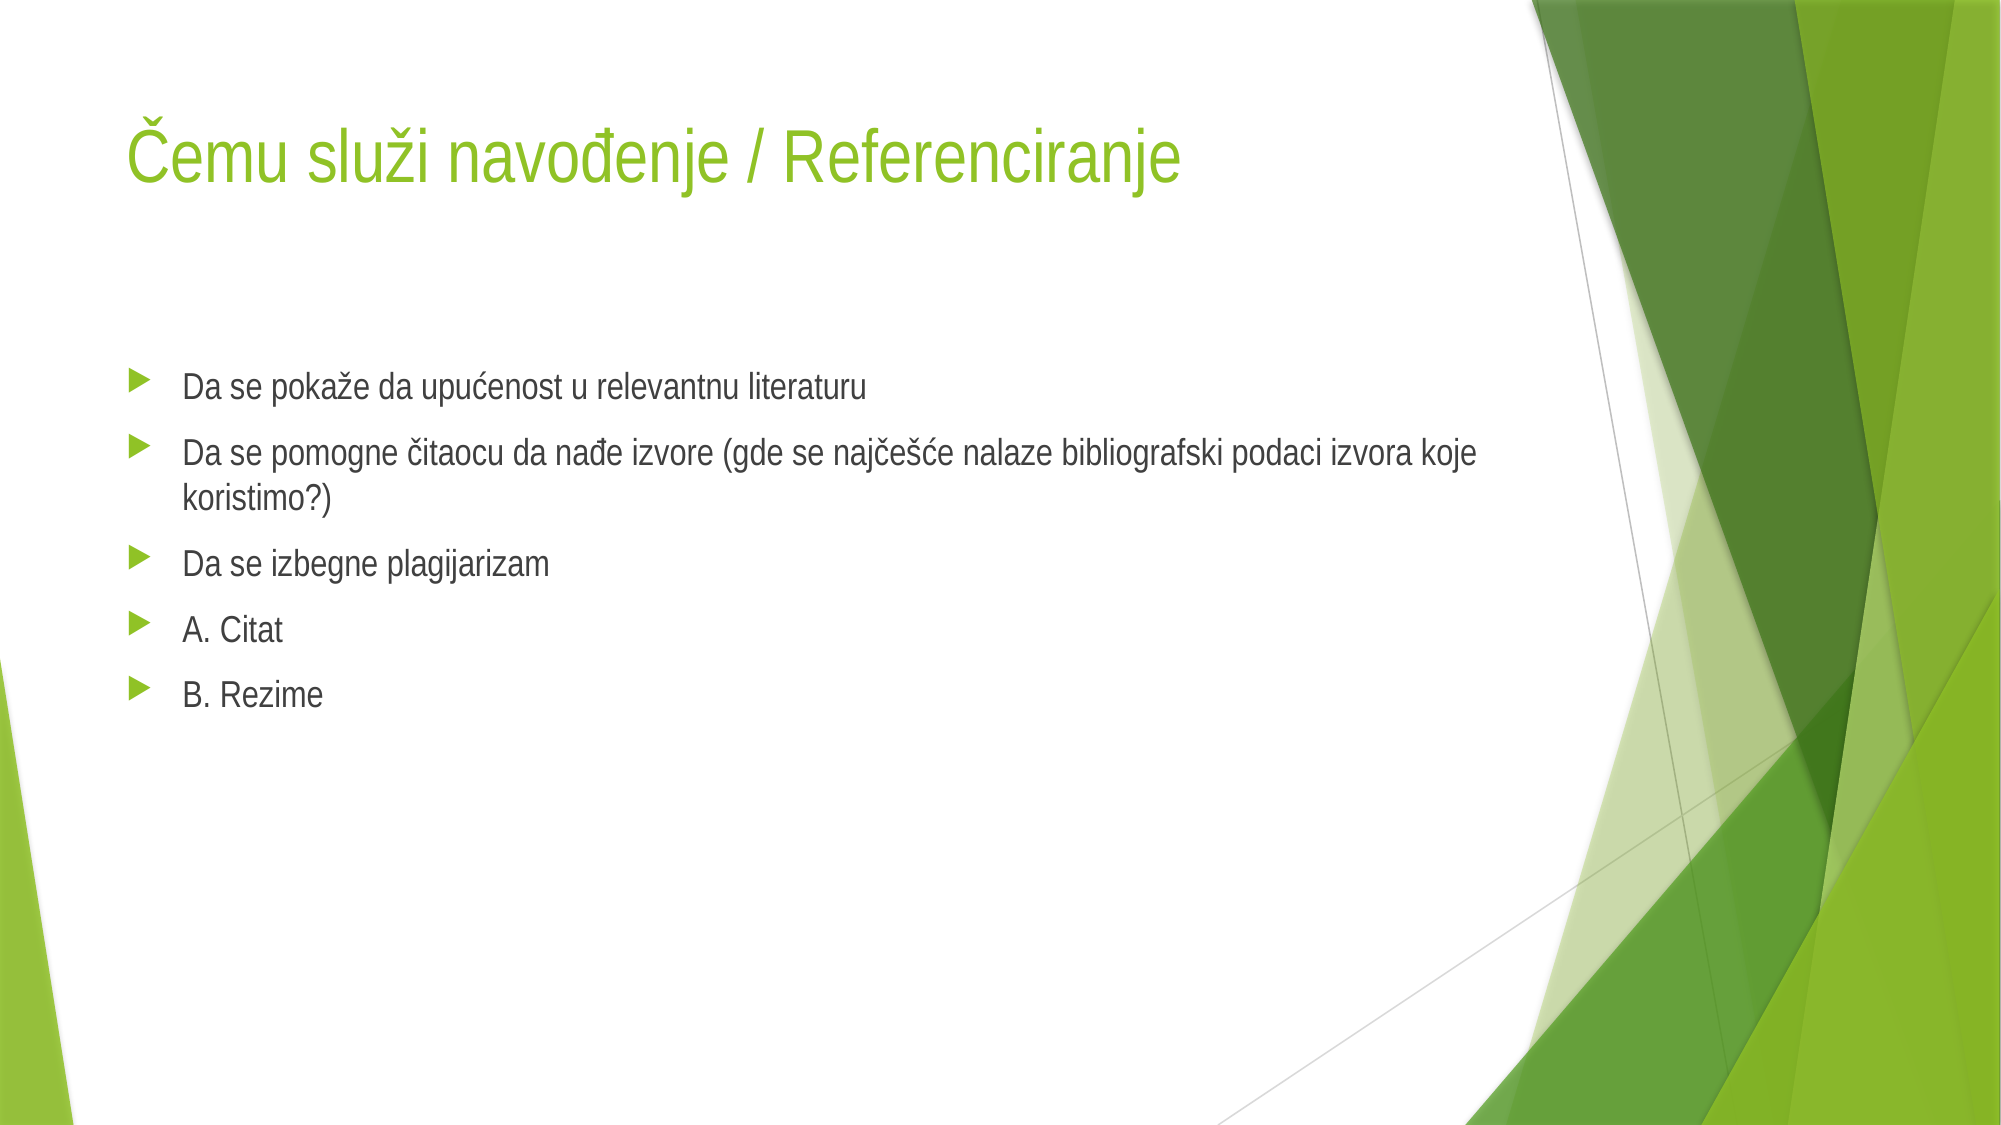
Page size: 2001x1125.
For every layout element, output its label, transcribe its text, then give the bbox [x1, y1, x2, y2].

title Čemu služi navođenje / Referenciranje [111, 99, 1522, 317]
list Da se pokaže da upućenost u relevantnu literaturu Da se pomogne čitaocu da nađe izvore (gde se najčešće nalaze bibliografski podaci izvora koje koristimo?) Da se izbegne plagijarizam A. Citat B. Rezime [111, 354, 1522, 992]
